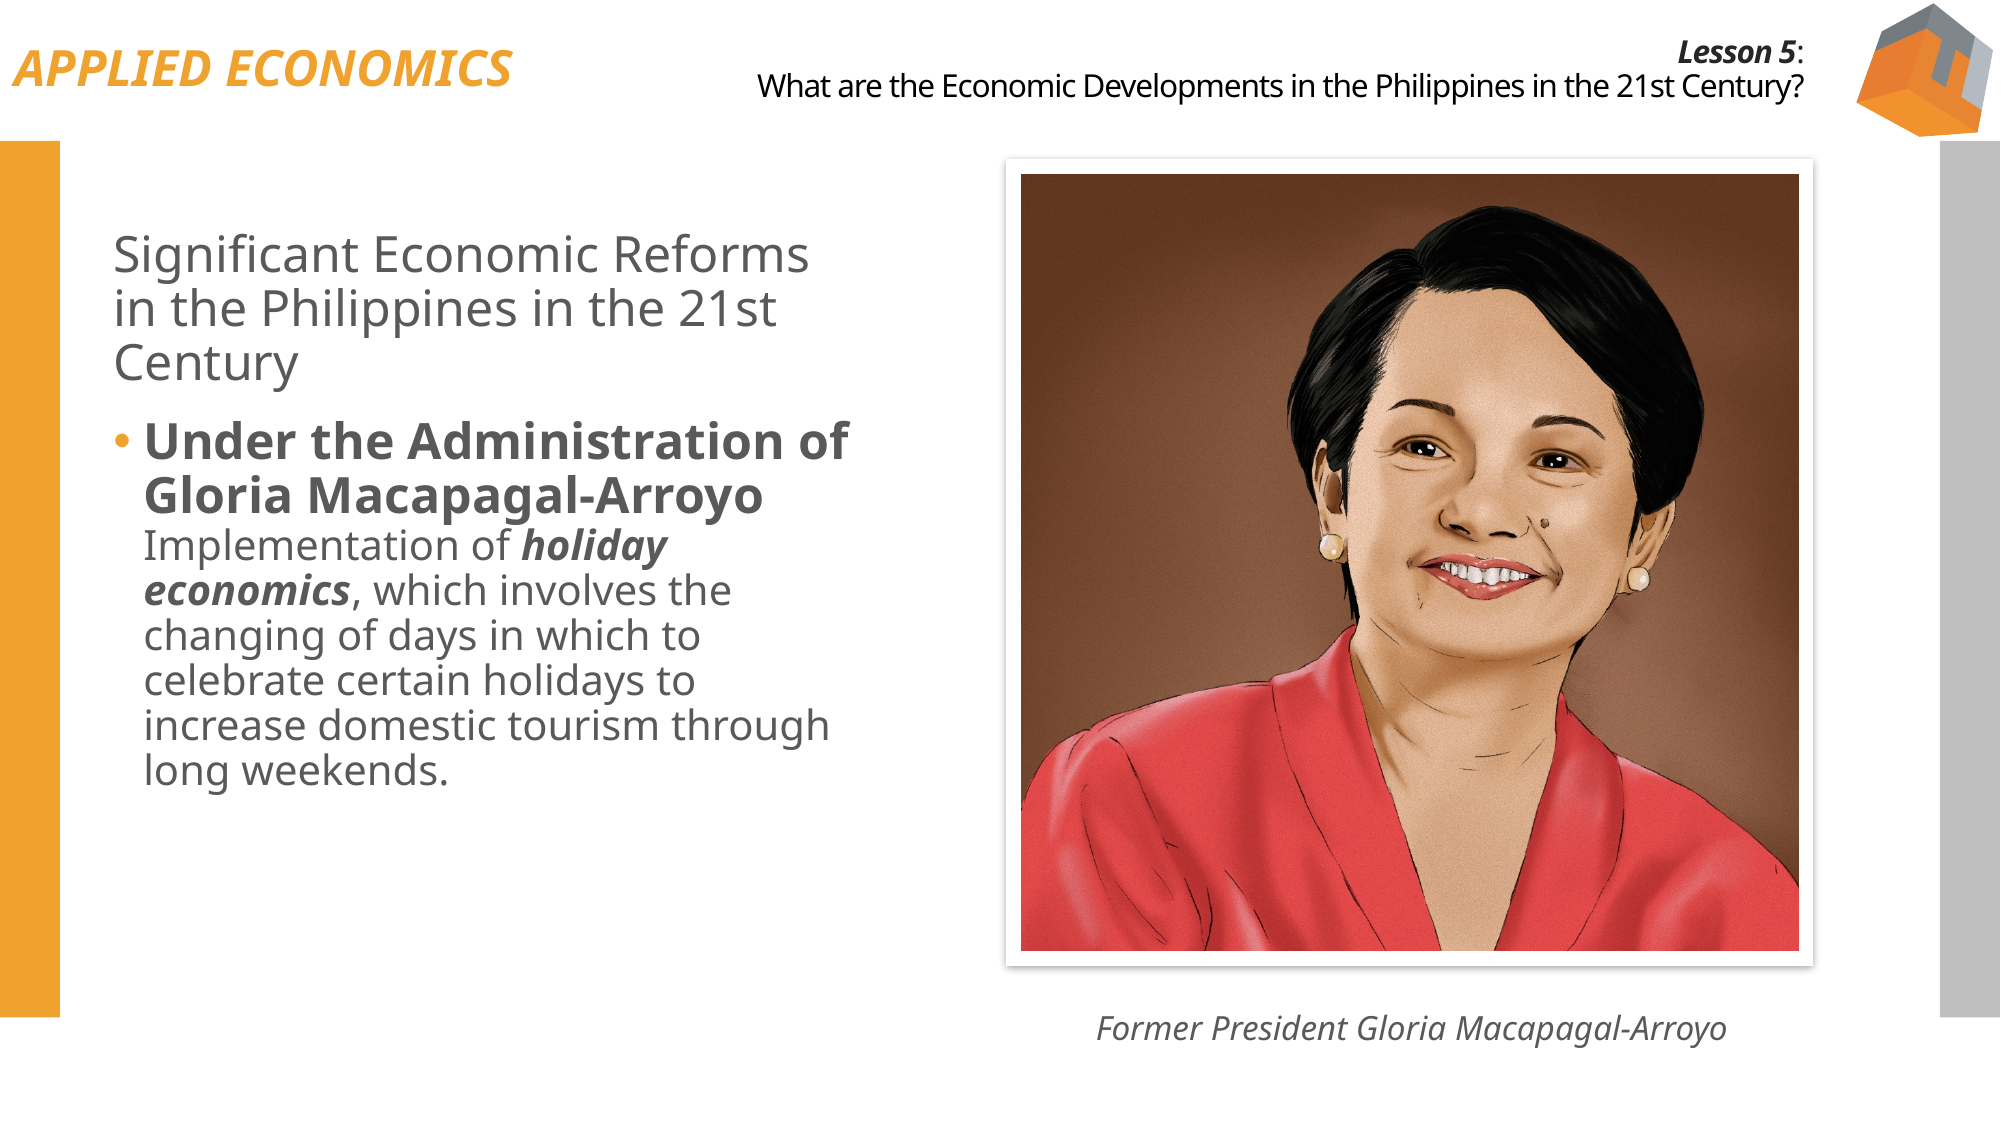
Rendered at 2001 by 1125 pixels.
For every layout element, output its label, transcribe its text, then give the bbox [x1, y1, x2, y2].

text_box Former President Gloria Macapagal-Arroyo [1062, 999, 1763, 1055]
picture [1856, 3, 1994, 137]
list Significant Economic Reforms in the Philippines in the 21st Century Under the Administration of Gloria Macapagal-Arroyo Implementation of holiday economics, which involves the changing of days in which to celebrate certain holidays to increase domestic tourism through long weekends. [98, 142, 880, 1018]
text_box [1939, 140, 2000, 1018]
text_box APPLIED ECONOMICS [0, 0, 901, 142]
text_box [0, 140, 61, 1018]
picture [1020, 173, 1799, 952]
text_box Lesson 5: What are the Economic Developments in the Philippines in the 21st Century? [901, 27, 1820, 113]
